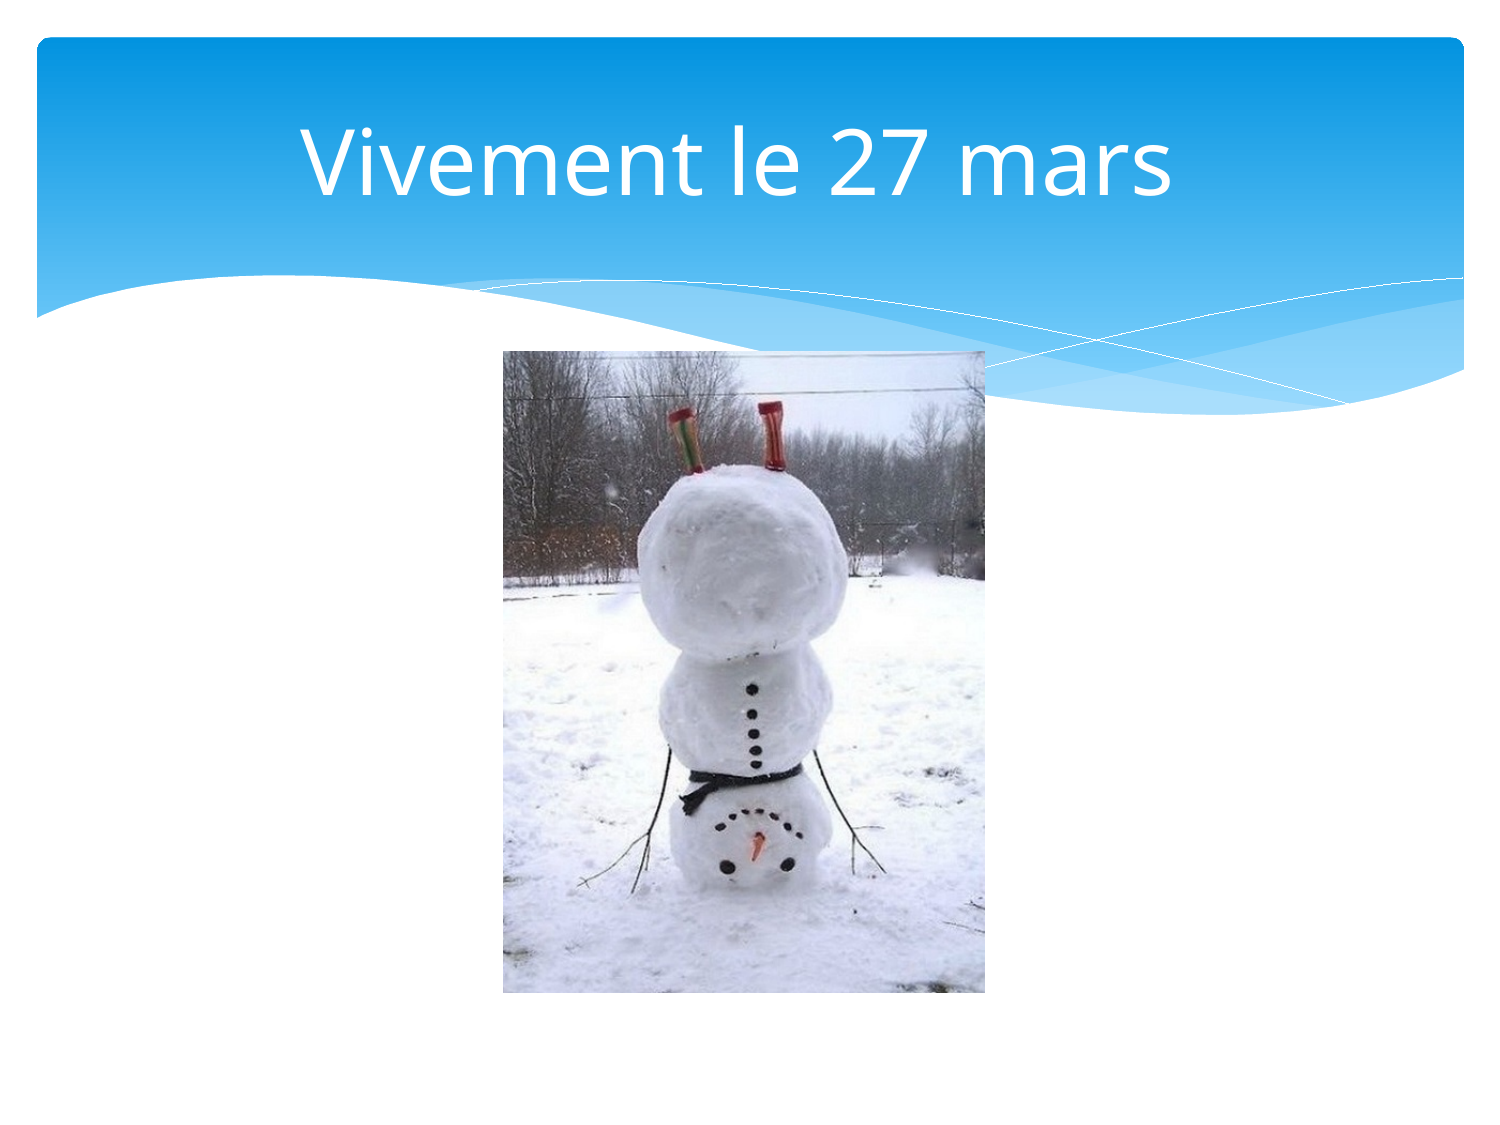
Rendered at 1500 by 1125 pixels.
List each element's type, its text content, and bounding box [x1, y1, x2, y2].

title Vivement le 27 mars [75, 55, 1425, 261]
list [503, 351, 985, 993]
